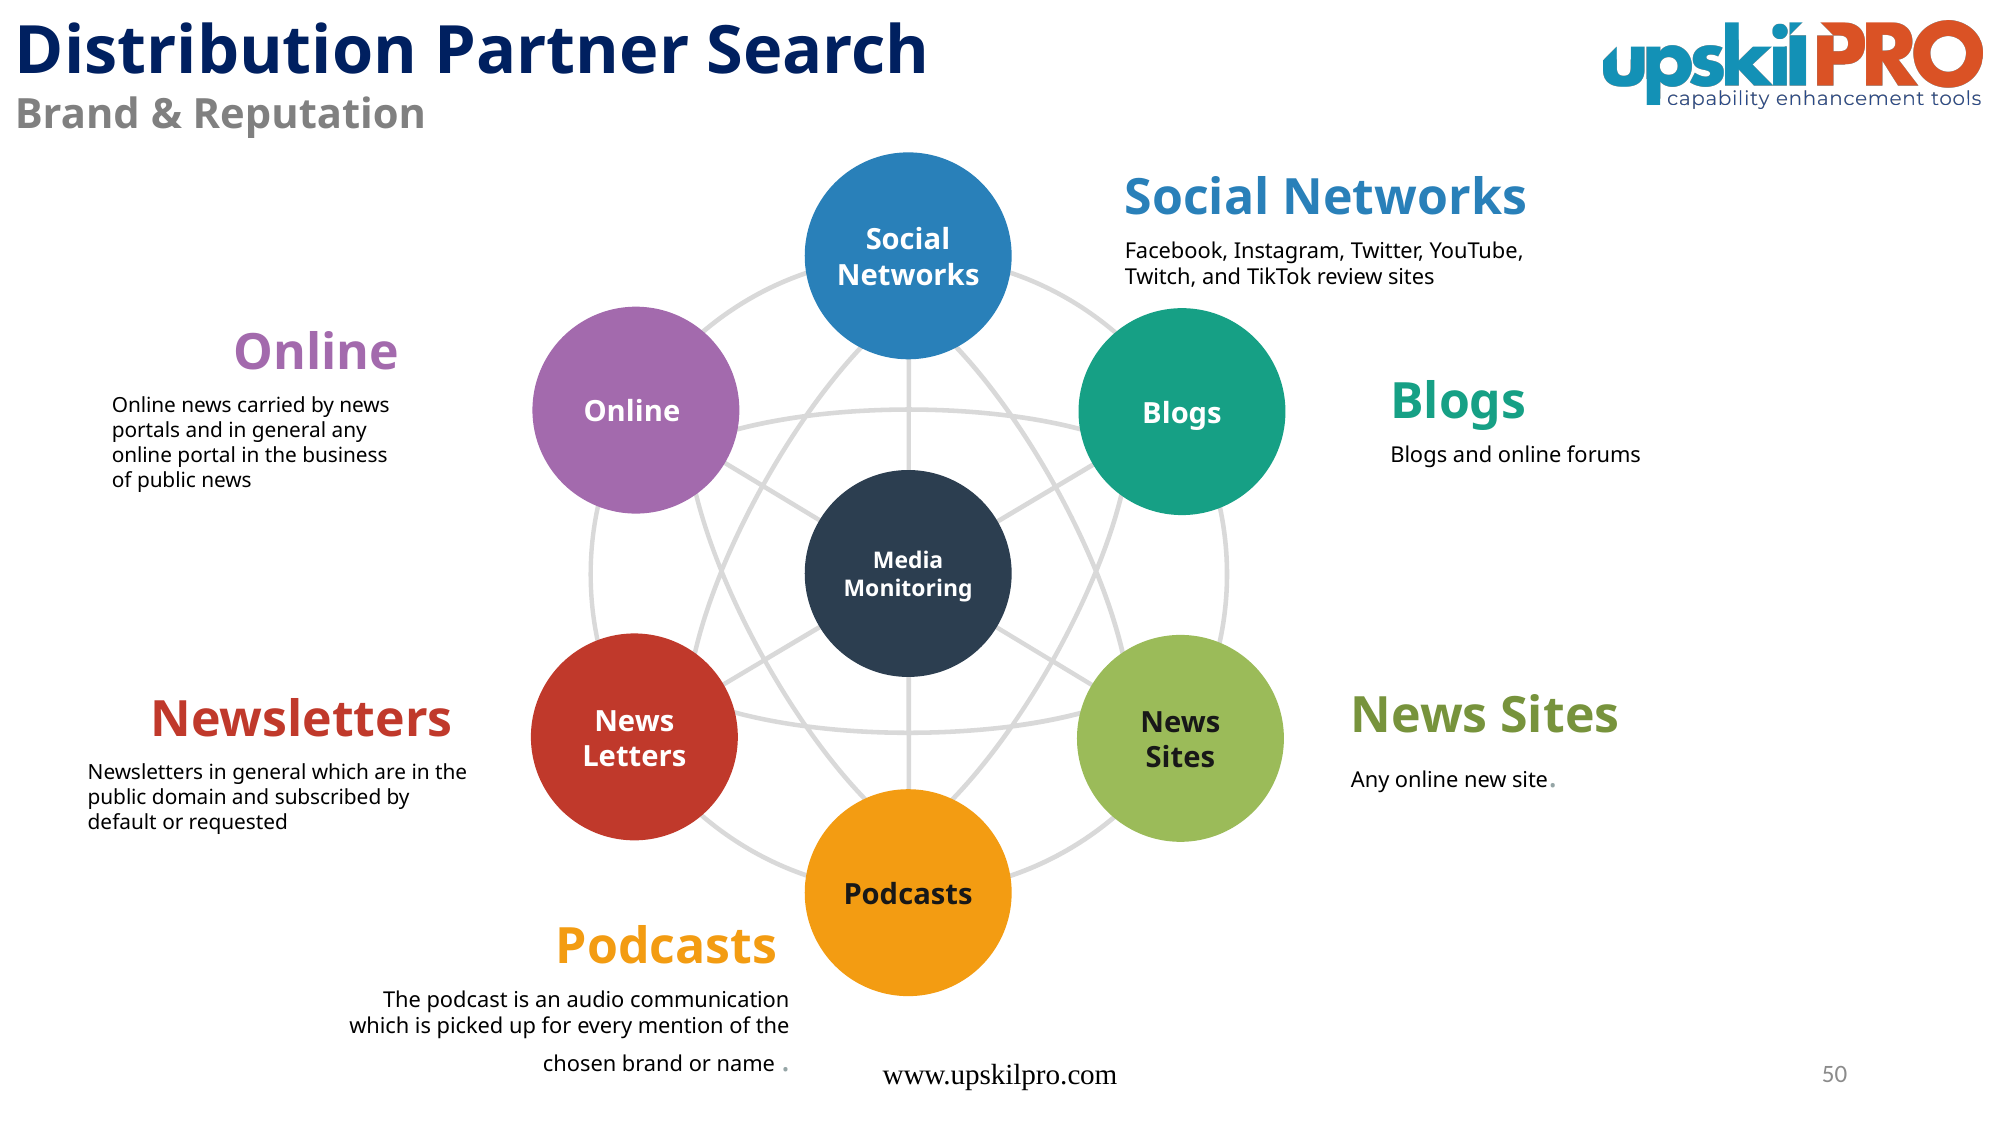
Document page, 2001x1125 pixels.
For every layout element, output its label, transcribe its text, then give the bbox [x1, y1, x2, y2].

text_box Distribution Partner Search Brand & Reputation [0, 0, 1563, 145]
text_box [1124, 156, 1594, 298]
footer www.upskilpro.com [662, 1042, 1338, 1103]
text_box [87, 677, 498, 842]
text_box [336, 905, 805, 1087]
picture [1603, 20, 1983, 109]
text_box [1350, 674, 1819, 803]
slide_number 50 [1412, 1042, 1863, 1103]
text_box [1390, 360, 1859, 476]
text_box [111, 311, 414, 501]
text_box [530, 152, 1286, 997]
